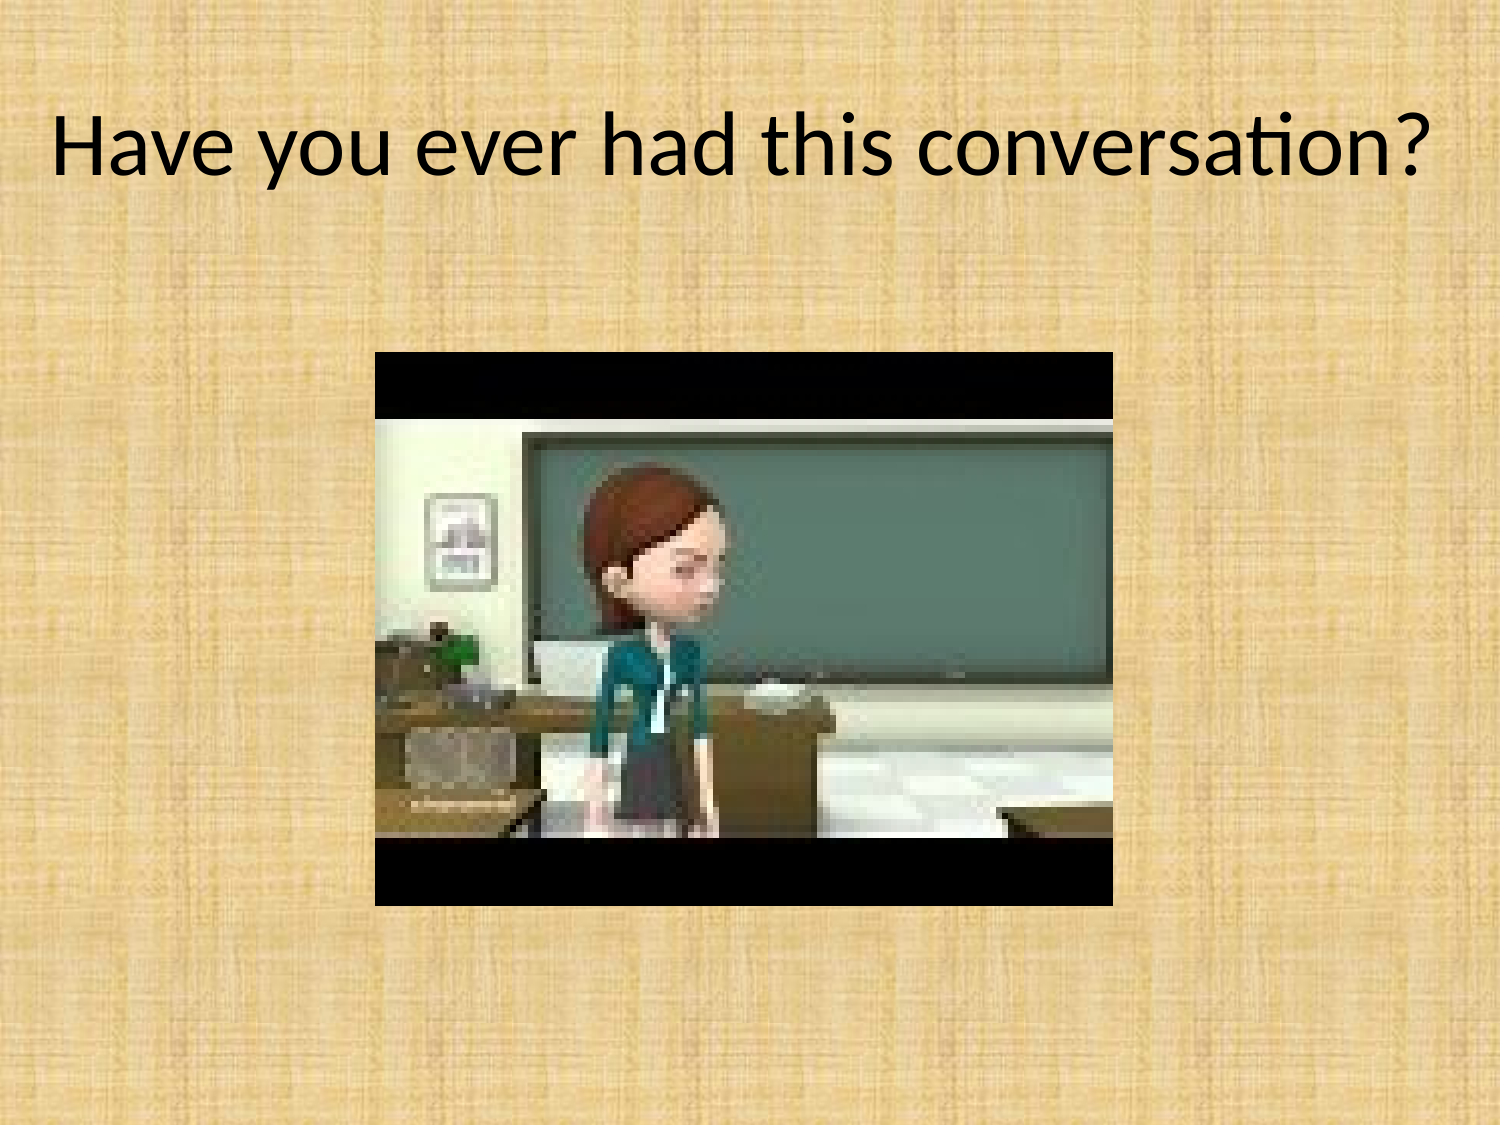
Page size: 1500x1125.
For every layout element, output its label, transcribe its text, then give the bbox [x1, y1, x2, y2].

title Have you ever had this conversation? [24, 45, 1463, 233]
picture [0, 0, 1500, 1125]
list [374, 352, 1113, 906]
